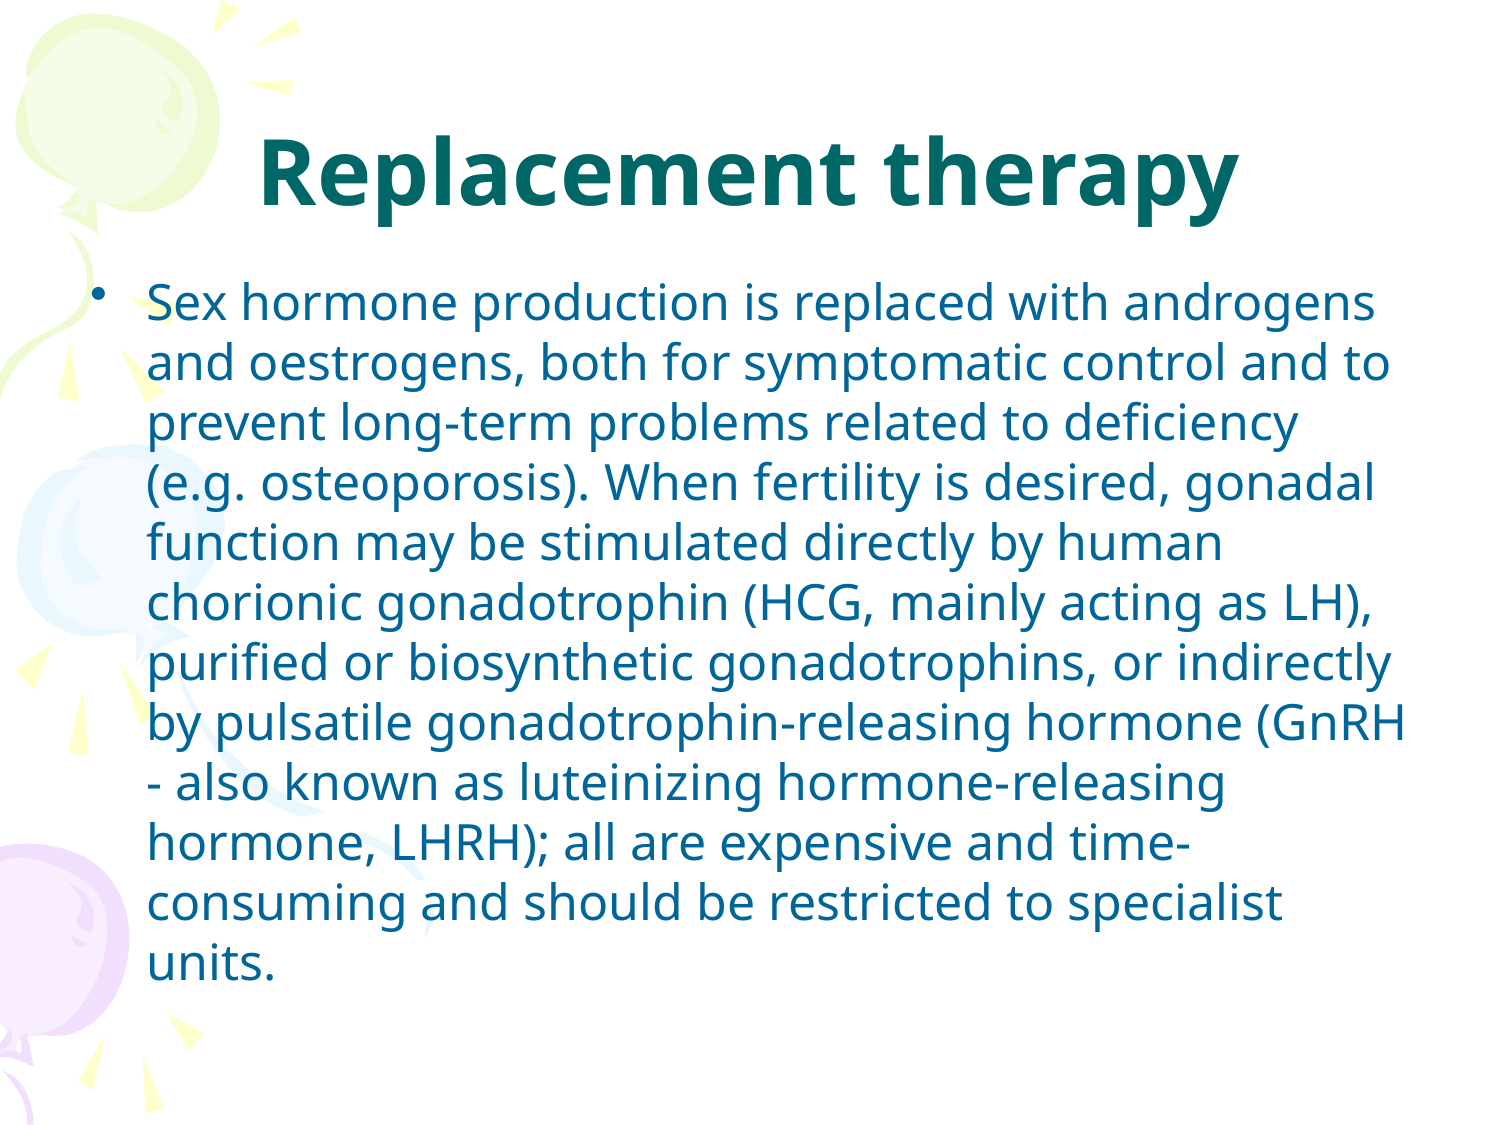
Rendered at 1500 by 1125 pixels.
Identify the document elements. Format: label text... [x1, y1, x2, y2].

list Sex hormone production is replaced with androgens and oestrogens, both for symptomatic control and to prevent long-term problems related to deficiency (e.g. osteoporosis). When fertility is desired, gonadal function may be stimulated directly by human chorionic gonadotrophin (HCG, mainly acting as LH), purified or biosynthetic gonadotrophins, or indirectly by pulsatile gonadotrophin-releasing hormone (GnRH - also known as luteinizing hormone-releasing hormone, LHRH); all are expensive and time-consuming and should be restricted to specialist units. [74, 262, 1426, 994]
title Replacement therapy [72, 16, 1426, 233]
